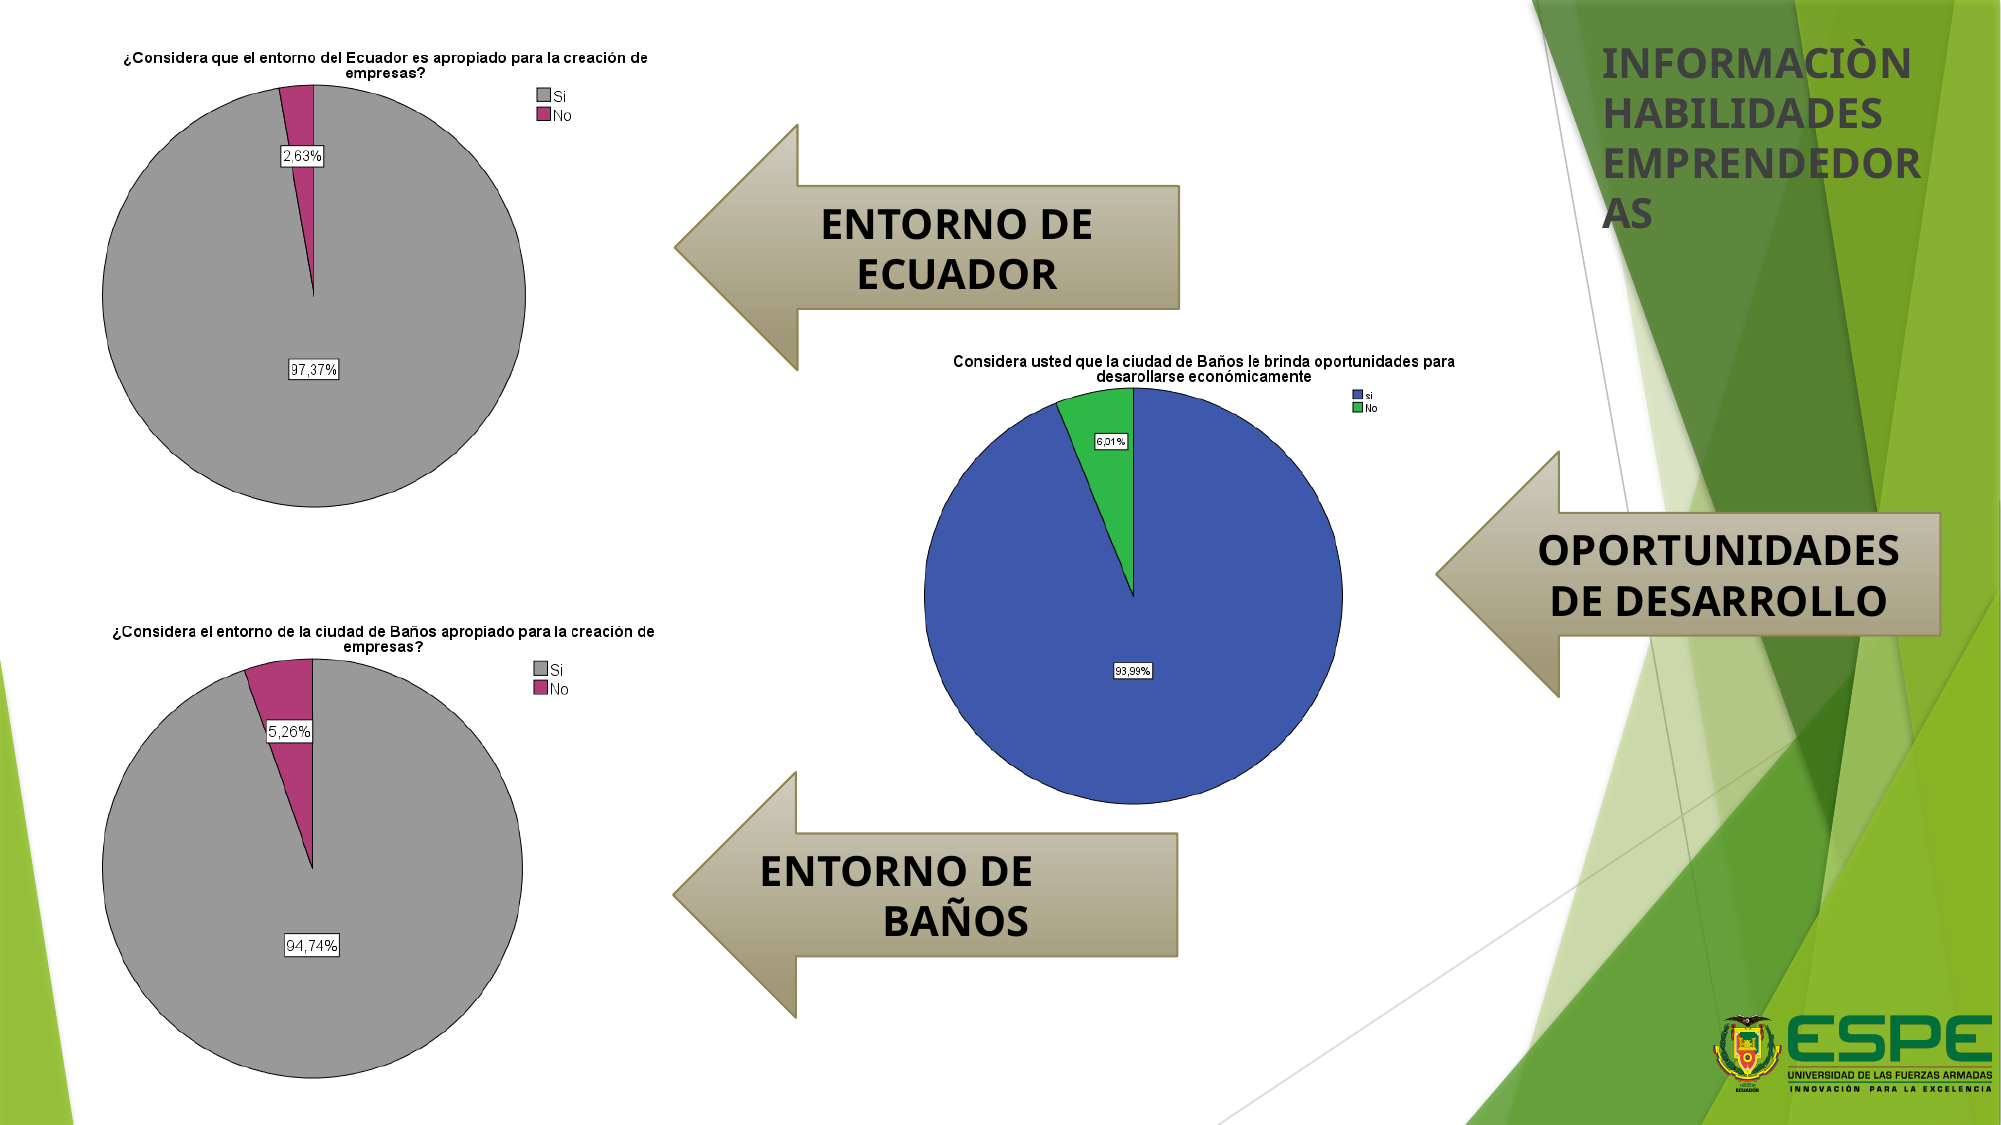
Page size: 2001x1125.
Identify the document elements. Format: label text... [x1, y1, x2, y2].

picture [909, 339, 1499, 809]
text_box INFORMACIÒN HABILIDADES EMPRENDEDORAS [1587, 29, 1963, 245]
text_box ENTORNO DE BAÑOS [685, 771, 1179, 1019]
picture [87, 36, 685, 513]
text_box ENTORNO DE ECUADOR [689, 123, 1181, 372]
picture [86, 609, 681, 1083]
text_box OPORTUNIDADES DE DESARROLLO [1502, 450, 1942, 699]
picture [1712, 1015, 1992, 1092]
